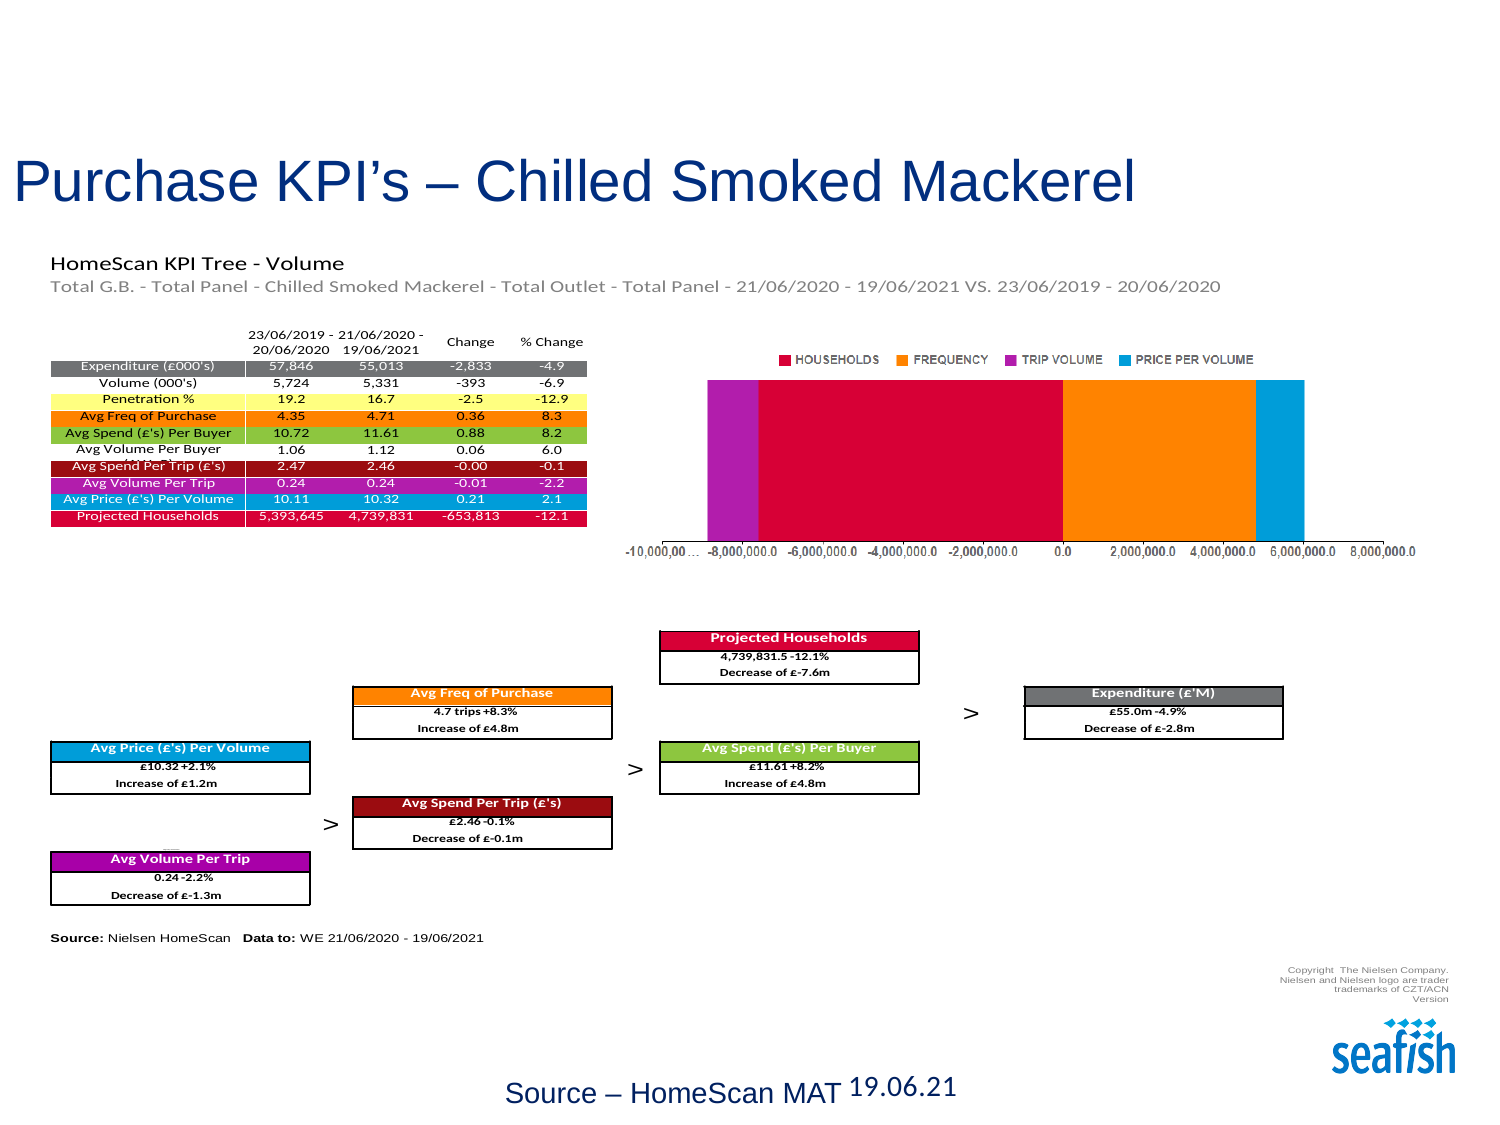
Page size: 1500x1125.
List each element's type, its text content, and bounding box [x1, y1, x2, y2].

picture [841, 1072, 1004, 1114]
text_box Source – HomeScan MAT [0, 1067, 857, 1117]
text_box Purchase KPI’s – Chilled Smoked Mackerel [0, 131, 1416, 215]
picture [0, 216, 1500, 1074]
